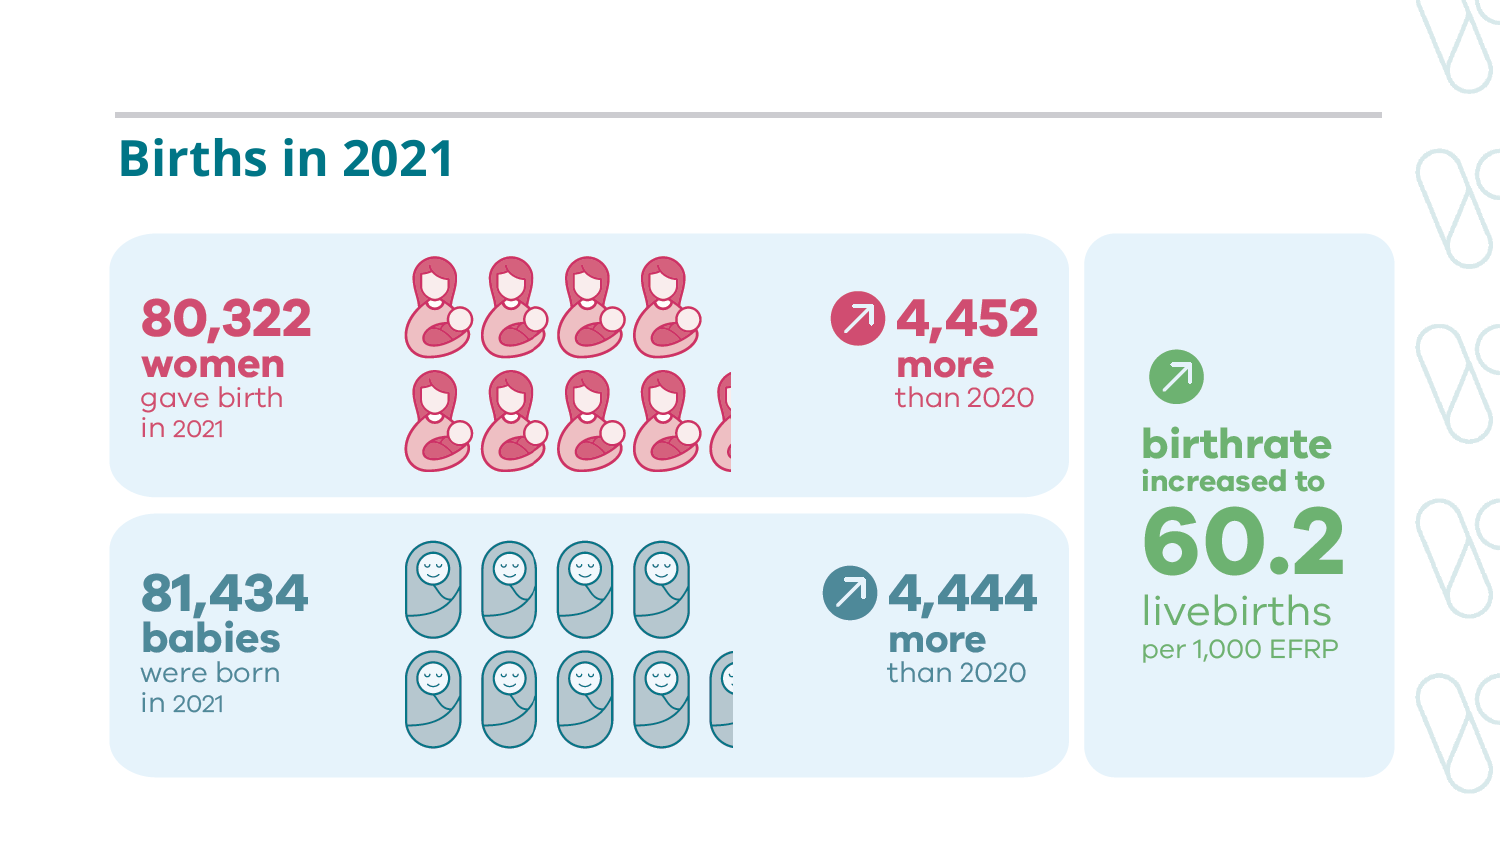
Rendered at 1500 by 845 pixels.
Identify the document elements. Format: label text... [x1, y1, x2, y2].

picture [0, 0, 1500, 845]
title Births in 2021 [111, 124, 1382, 223]
